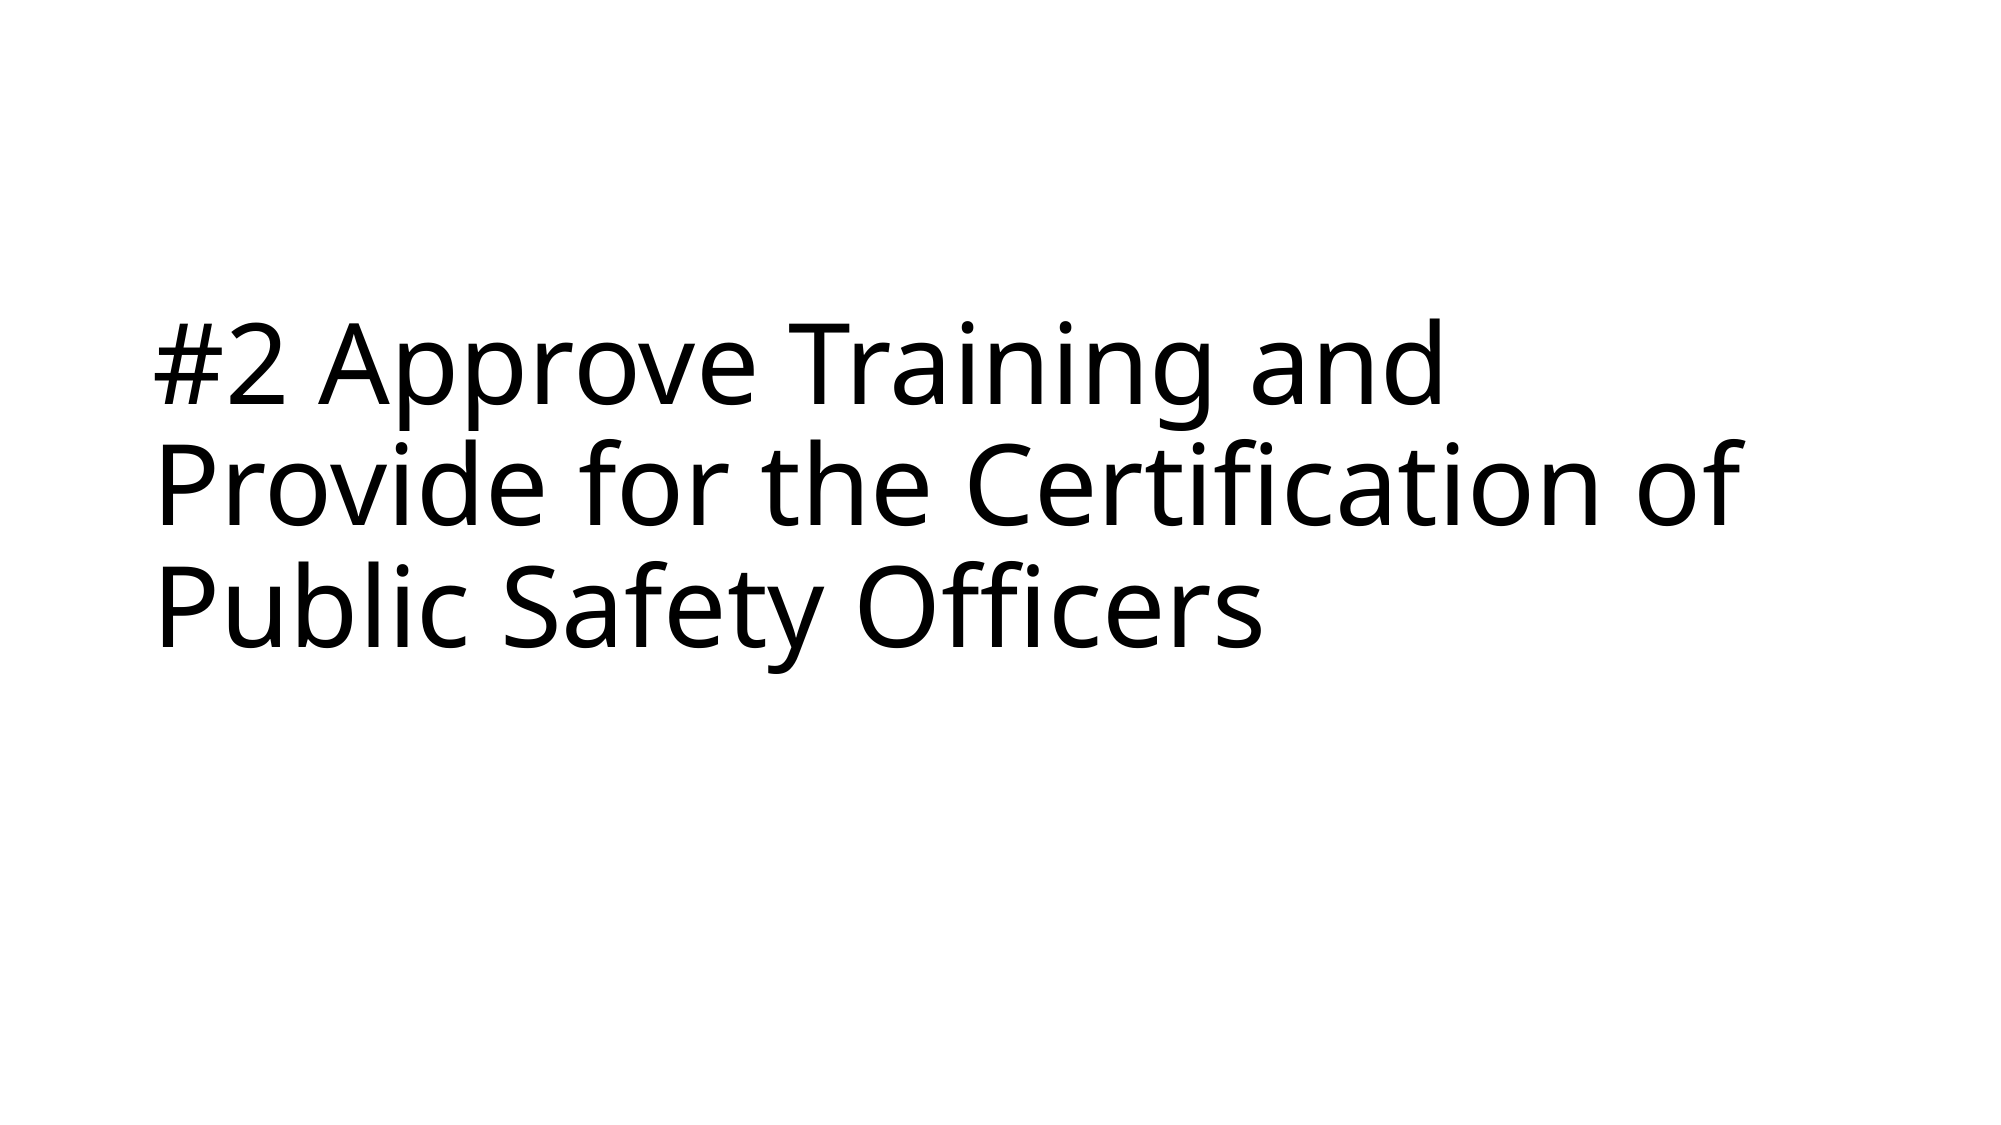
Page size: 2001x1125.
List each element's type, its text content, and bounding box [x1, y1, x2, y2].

list #2 Approve Training and Provide for the Certification of Public Safety Officers [137, 299, 1863, 1014]
